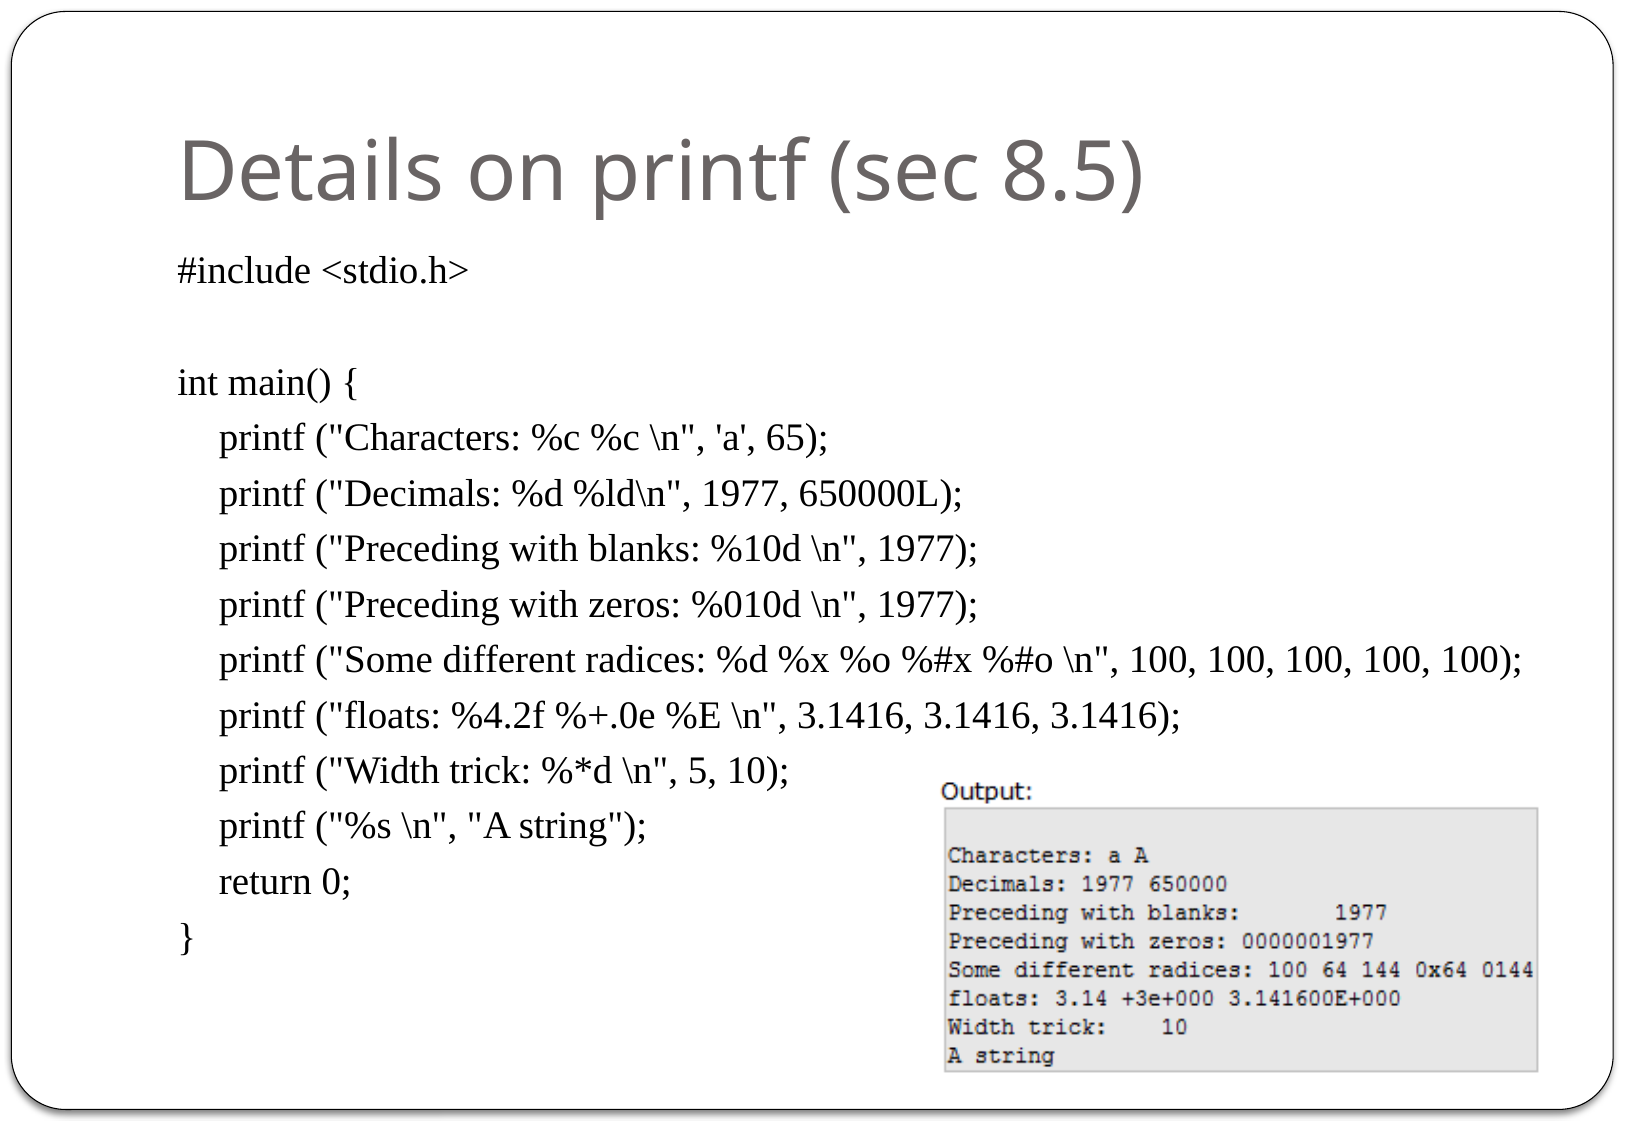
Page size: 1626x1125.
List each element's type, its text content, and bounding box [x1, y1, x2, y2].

picture [937, 762, 1554, 1088]
title Details on printf (sec 8.5) [162, 45, 1544, 233]
list #include <stdio.h> int main() { printf ("Characters: %c %c \n", 'a', 65); printf ("Decimals: %d %ld\n", 1977, 650000L); printf ("Preceding with blanks: %10d \n", 1977); printf ("Preceding with zeros: %010d \n", 1977); printf ("Some different radices: %d %x %o %#x %#o \n", 100, 100, 100, 100, 100); printf ("floats: %4.2f %+.0e %E \n", 3.1416, 3.1416, 3.1416); printf ("Width trick: %*d \n", 5, 10); printf ("%s \n", "A string"); return 0; } [162, 237, 1544, 988]
